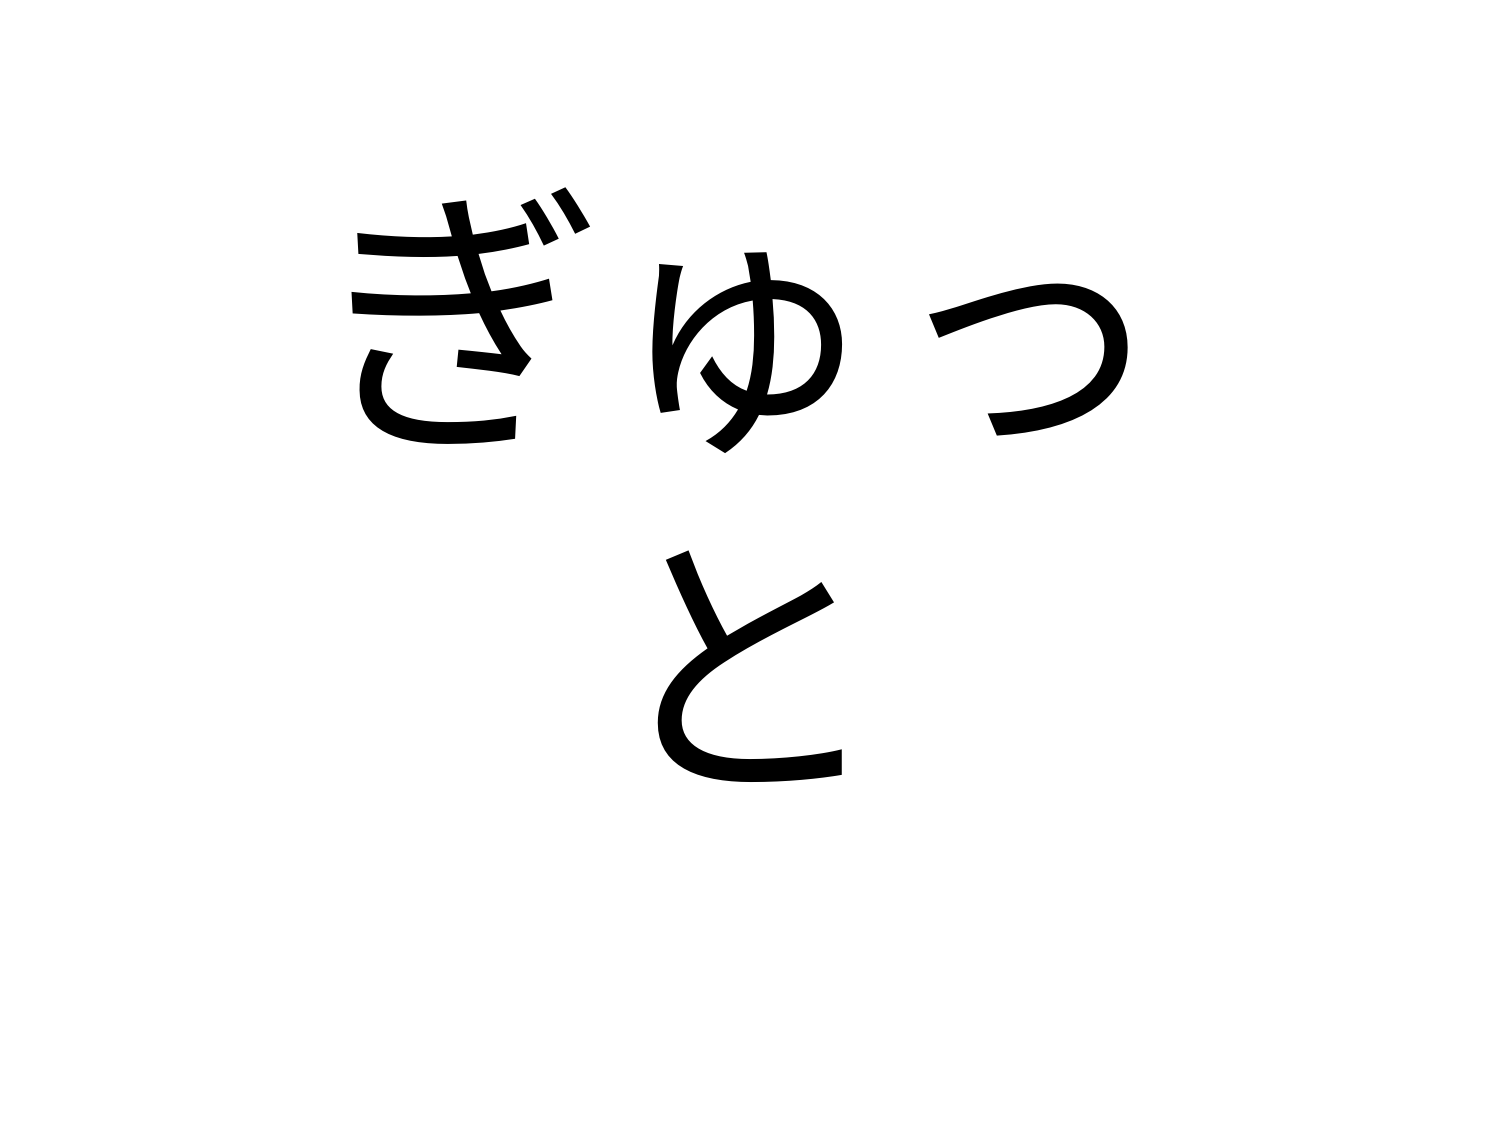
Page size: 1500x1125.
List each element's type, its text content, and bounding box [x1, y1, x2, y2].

title ぎゅっと [182, 290, 1307, 683]
